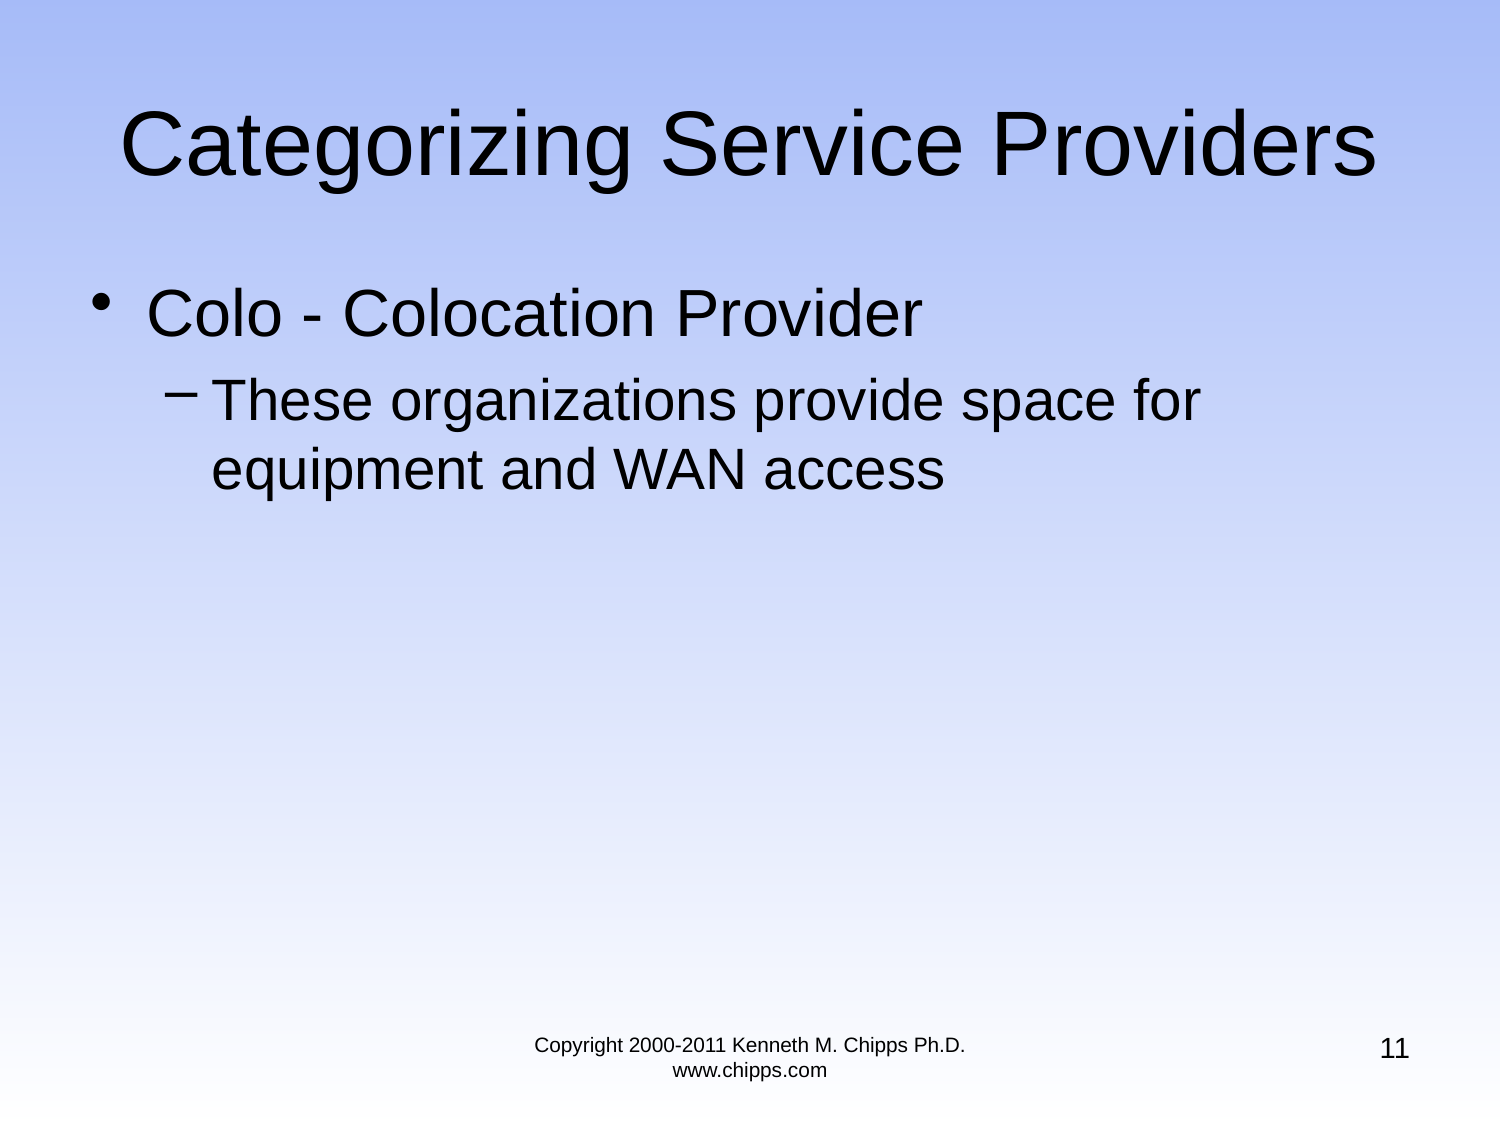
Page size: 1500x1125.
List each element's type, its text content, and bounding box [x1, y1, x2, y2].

footer Copyright 2000-2011 Kenneth M. Chipps Ph.D. www.chipps.com [449, 1024, 1051, 1103]
slide_number 11 [1074, 1021, 1426, 1101]
title Categorizing Service Providers [74, 44, 1426, 233]
list Colo - Colocation Provider These organizations provide space for equipment and WAN access [74, 262, 1426, 1006]
